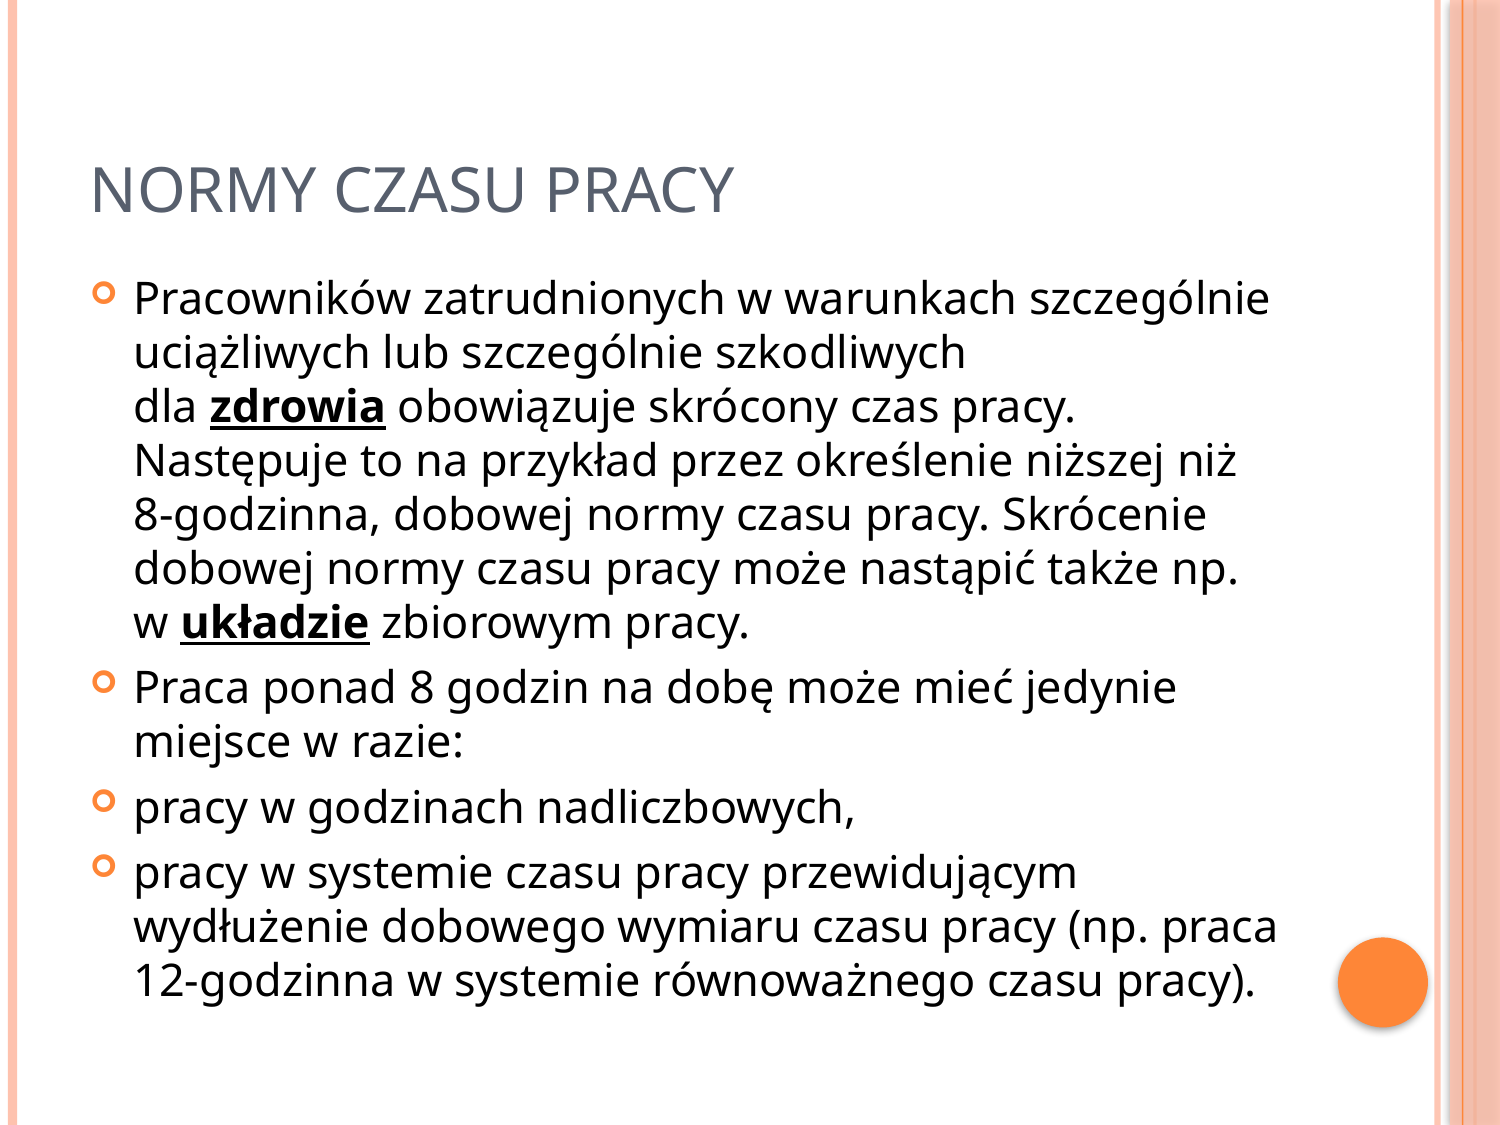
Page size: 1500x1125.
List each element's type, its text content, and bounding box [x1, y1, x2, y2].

title Normy czasu pracy [75, 45, 1300, 233]
list Pracowników zatrudnionych w warunkach szczególnie uciążliwych lub szczególnie szkodliwych dla zdrowia obowiązuje skrócony czas pracy. Następuje to na przykład przez określenie niższej niż 8-godzinna, dobowej normy czasu pracy. Skrócenie dobowej normy czasu pracy może nastąpić także np. w układzie zbiorowym pracy. Praca ponad 8 godzin na dobę może mieć jedynie miejsce w razie: pracy w godzinach nadliczbowych, pracy w systemie czasu pracy przewidującym wydłużenie dobowego wymiaru czasu pracy (np. praca 12-godzinna w systemie równoważnego czasu pracy). [75, 262, 1300, 1062]
